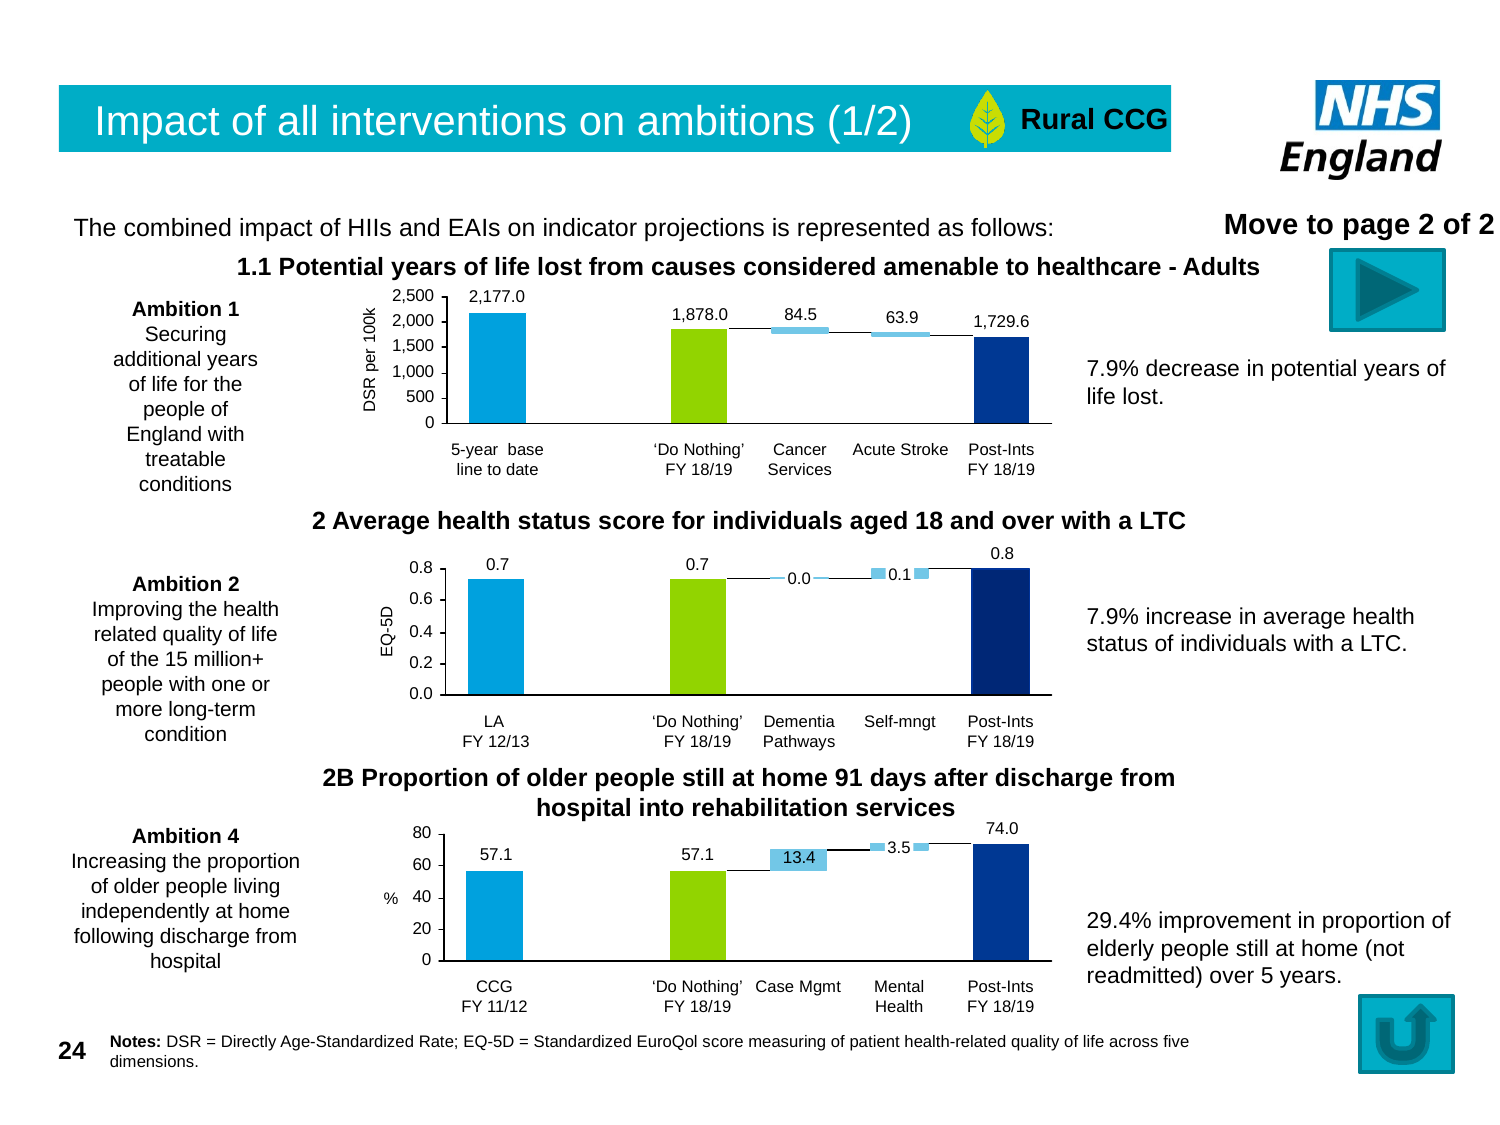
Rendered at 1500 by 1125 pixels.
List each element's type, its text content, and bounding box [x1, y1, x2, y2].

text_box % [382, 886, 388, 910]
title Impact of all interventions on ambitions (1/2) [58, 85, 1172, 152]
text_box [387, 530, 1069, 734]
text_box Notes: DSR = Directly Age-Standardized Rate; EQ-5D = Standardized EuroQol score measuring of patient health-related quality of life across five dimensions. [109, 1030, 1255, 1071]
text_box [1329, 281, 1446, 332]
text_box CCG FY 11/12 [457, 1010, 532, 1018]
text_box Ambition 4 Increasing the proportion of older people living independently at home following discharge from hospital [69, 822, 302, 973]
text_box 2 Average health status score for individuals aged 18 and over with a LTC [133, 504, 1367, 535]
text_box Post-Ints FY 18/19 [964, 472, 1039, 481]
text_box LA FY 12/13 [459, 742, 533, 753]
text_box 2B Proportion of older people still at home 91 days after discharge from hospital into rehabilitation services [286, 761, 1214, 822]
text_box [1358, 994, 1455, 1074]
text_box ‘Do Nothing’ FY 18/19 [649, 1010, 746, 1018]
list The combined impact of HIIs and EAIs on indicator projections is represented as follows: [58, 203, 1454, 250]
text_box ‘Do Nothing’ FY 18/19 [651, 472, 748, 481]
text_box ‘Do Nothing’ FY 18/19 [649, 742, 746, 753]
text_box Move to page 2 of 2 [1223, 205, 1496, 241]
text_box 5-year base line to date [448, 472, 547, 481]
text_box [393, 793, 1071, 1001]
text_box Ambition 1 Securing additional years of life for the people of England with treatable conditions [107, 296, 264, 496]
text_box Mental Health [871, 1010, 927, 1018]
picture [1280, 80, 1442, 180]
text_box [970, 89, 1170, 148]
text_box DSR per 100k [356, 305, 363, 415]
text_box Dementia Pathways [760, 742, 839, 753]
text_box Cancer Services [765, 472, 835, 481]
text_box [368, 255, 1069, 463]
text_box Post-Ints FY 18/19 [964, 1010, 1038, 1018]
text_box 7.9% decrease in potential years of life lost. 7.9% increase in average health status of individuals with a LTC. 29.4% improvement in proportion of elderly people still at home (not readmitted) over 5 years. [1086, 271, 1469, 1016]
slide_number 24 [58, 1035, 108, 1065]
text_box EQ-5D [373, 604, 382, 659]
text_box Ambition 2 Improving the health related quality of life of the 15 million+ people with one or more long-term condition [88, 570, 283, 746]
text_box 1.1 Potential years of life lost from causes considered amenable to healthcare - Adults [51, 250, 1449, 281]
text_box Post-Ints FY 18/19 [964, 742, 1038, 753]
